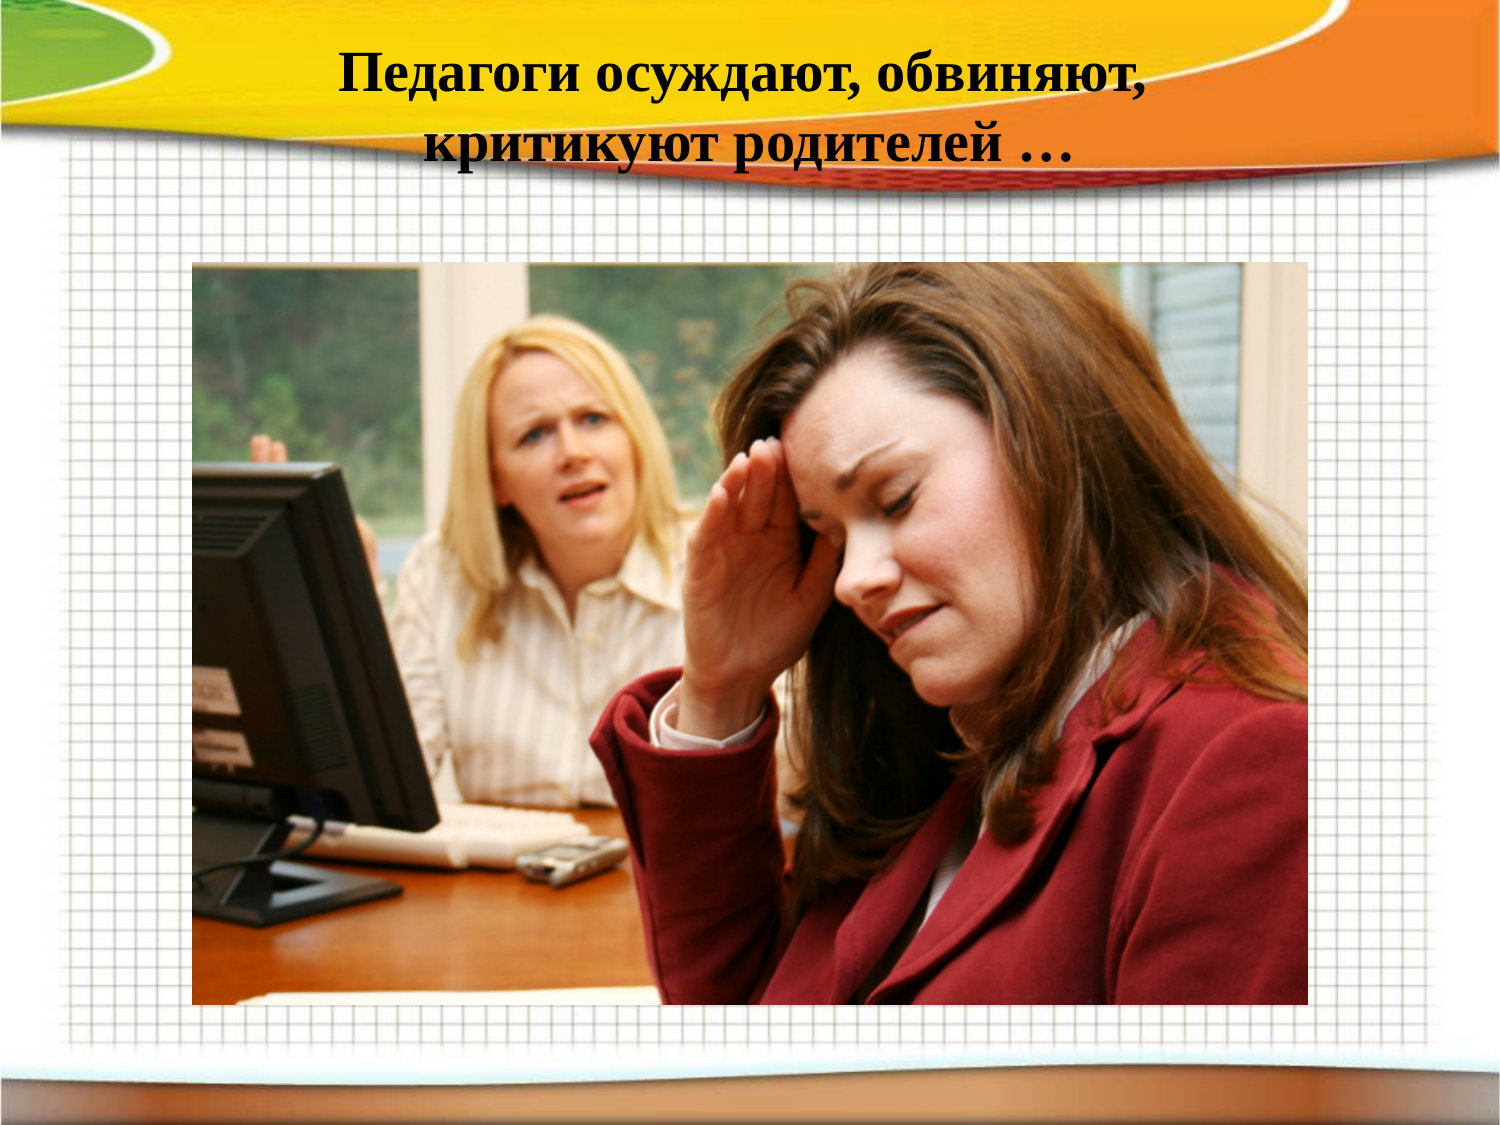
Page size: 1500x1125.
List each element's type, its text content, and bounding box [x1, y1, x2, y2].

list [191, 262, 1308, 1006]
title Педагоги осуждают, обвиняют, критикуют родителей … [74, 44, 1426, 162]
picture [0, 0, 1500, 1125]
